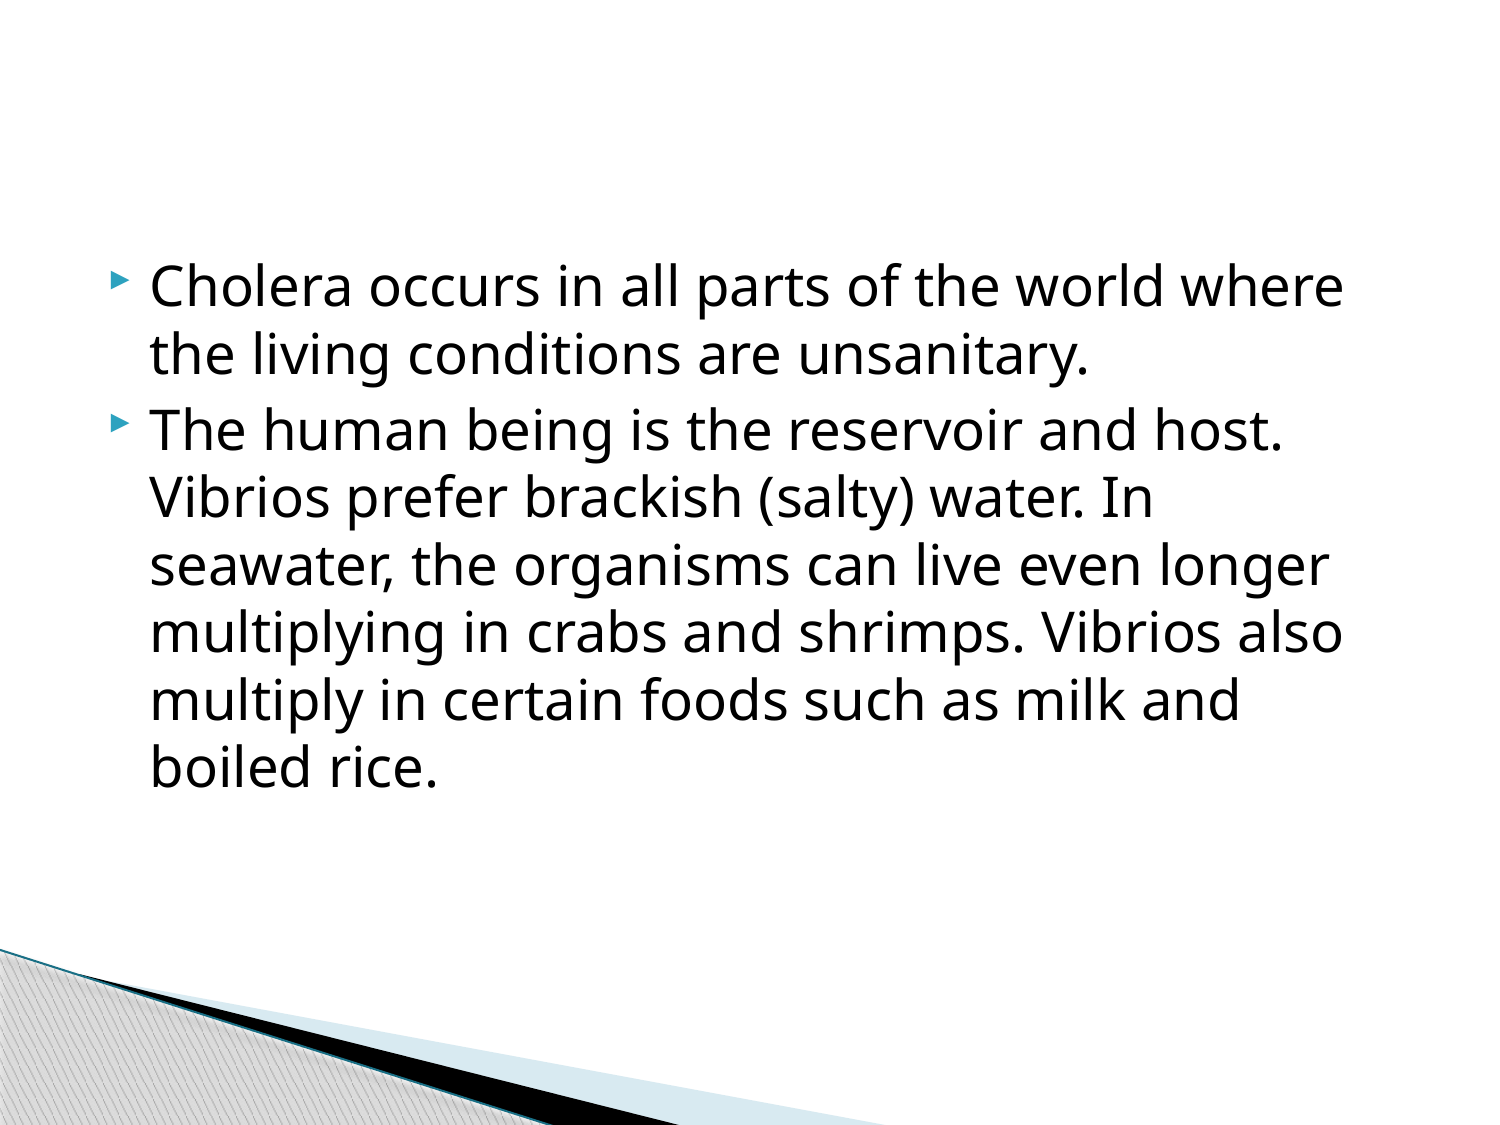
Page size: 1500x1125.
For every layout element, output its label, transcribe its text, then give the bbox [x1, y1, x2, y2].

list Cholera occurs in all parts of the world where the living conditions are unsanitary. The human being is the reservoir and host. Vibrios prefer brackish (salty) water. In seawater, the organisms can live even longer multiplying in crabs and shrimps. Vibrios also multiply in certain foods such as milk and boiled rice. [75, 243, 1425, 986]
